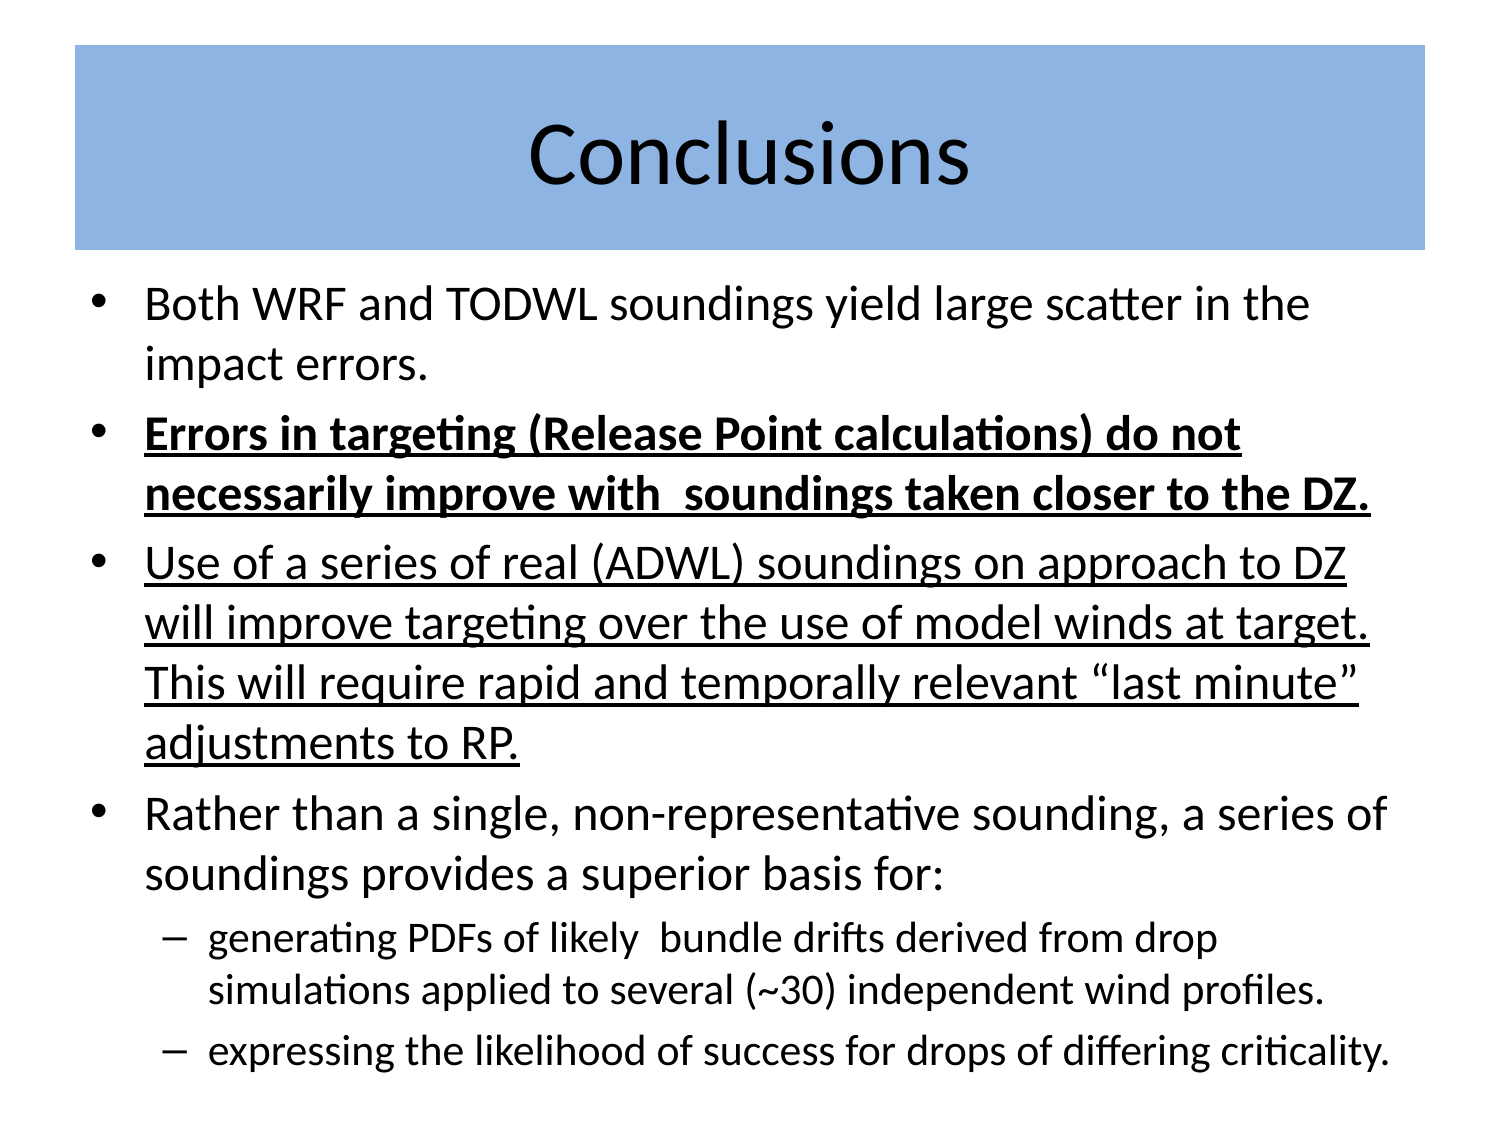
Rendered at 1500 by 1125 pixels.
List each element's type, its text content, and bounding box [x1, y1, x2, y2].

list Both WRF and TODWL soundings yield large scatter in the impact errors. Errors in targeting (Release Point calculations) do not necessarily improve with soundings taken closer to the DZ. Use of a series of real (ADWL) soundings on approach to DZ will improve targeting over the use of model winds at target. This will require rapid and temporally relevant “last minute” adjustments to RP. Rather than a single, non-representative sounding, a series of soundings provides a superior basis for: generating PDFs of likely bundle drifts derived from drop simulations applied to several (~30) independent wind profiles. expressing the likelihood of success for drops of differing criticality. [75, 262, 1425, 1100]
title Conclusions [75, 45, 1425, 250]
